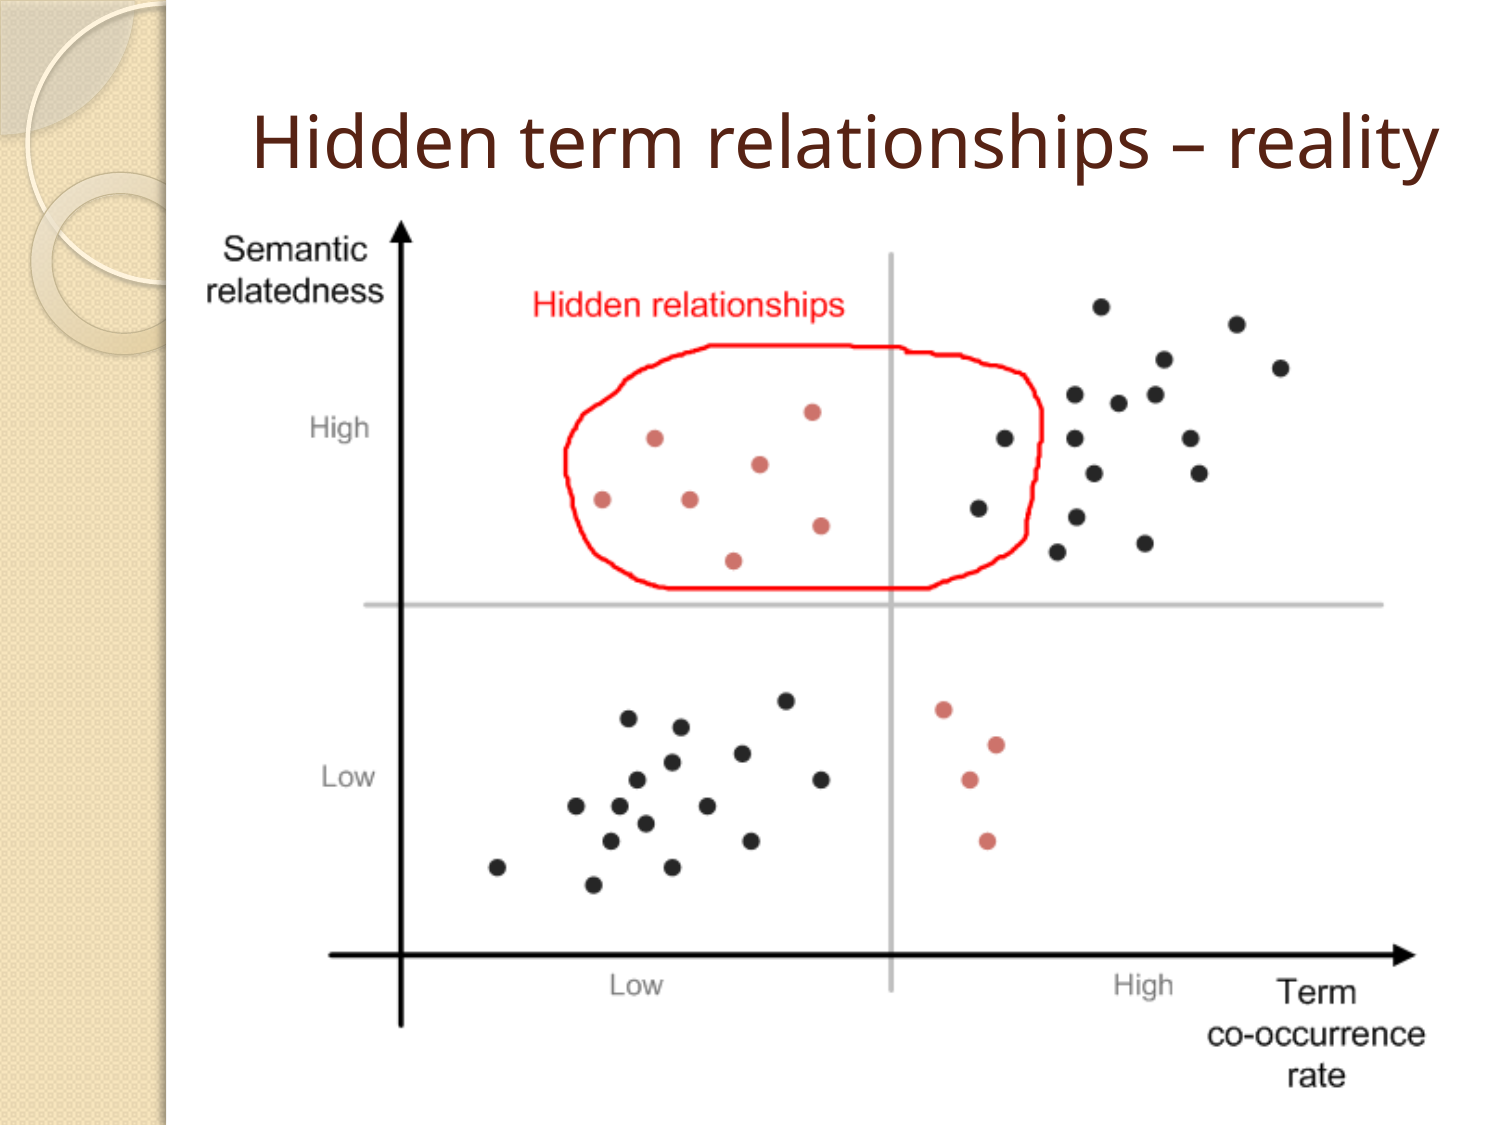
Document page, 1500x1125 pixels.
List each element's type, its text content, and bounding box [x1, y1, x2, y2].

picture [206, 219, 1436, 1097]
title Hidden term relationships – reality [235, 45, 1466, 233]
